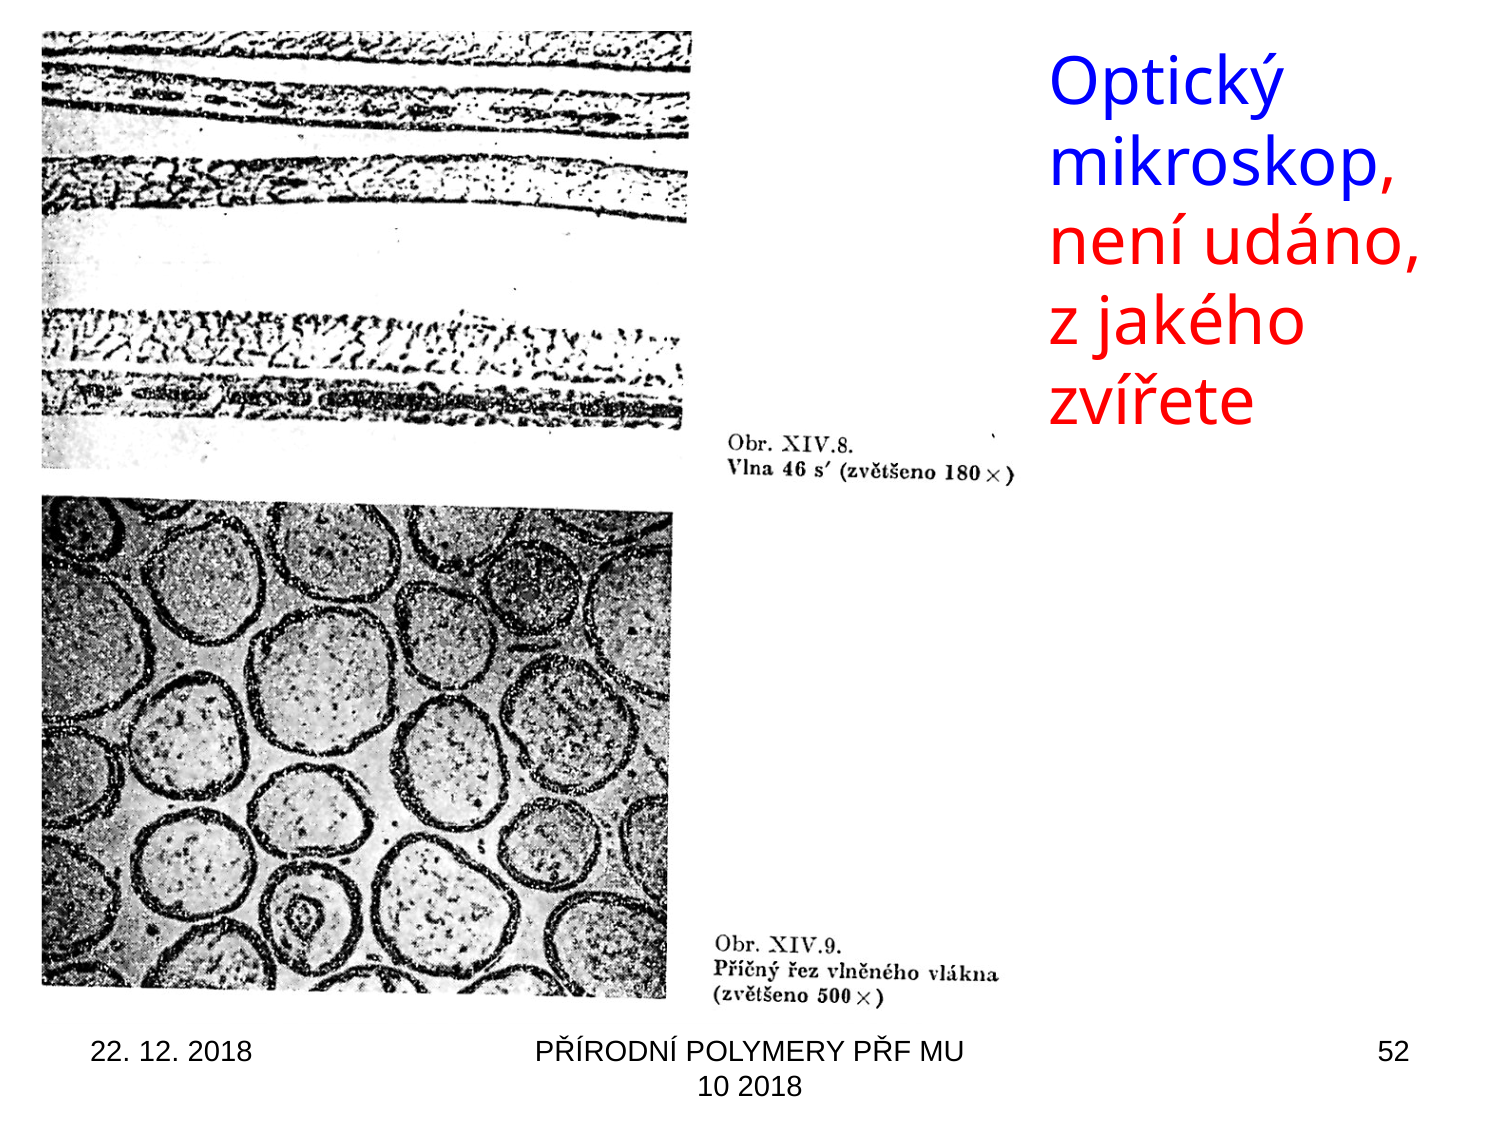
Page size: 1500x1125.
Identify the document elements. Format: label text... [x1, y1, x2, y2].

footer PŘÍRODNÍ POLYMERY PŘF MU 10 2018 [512, 1028, 988, 1103]
slide_number 52 [1074, 1024, 1426, 1103]
slide_number 22. 12. 2018 [74, 1028, 426, 1103]
text_box Optický mikroskop, není udáno, z jakého zvířete [1033, 30, 1471, 446]
picture [36, 31, 1030, 1024]
